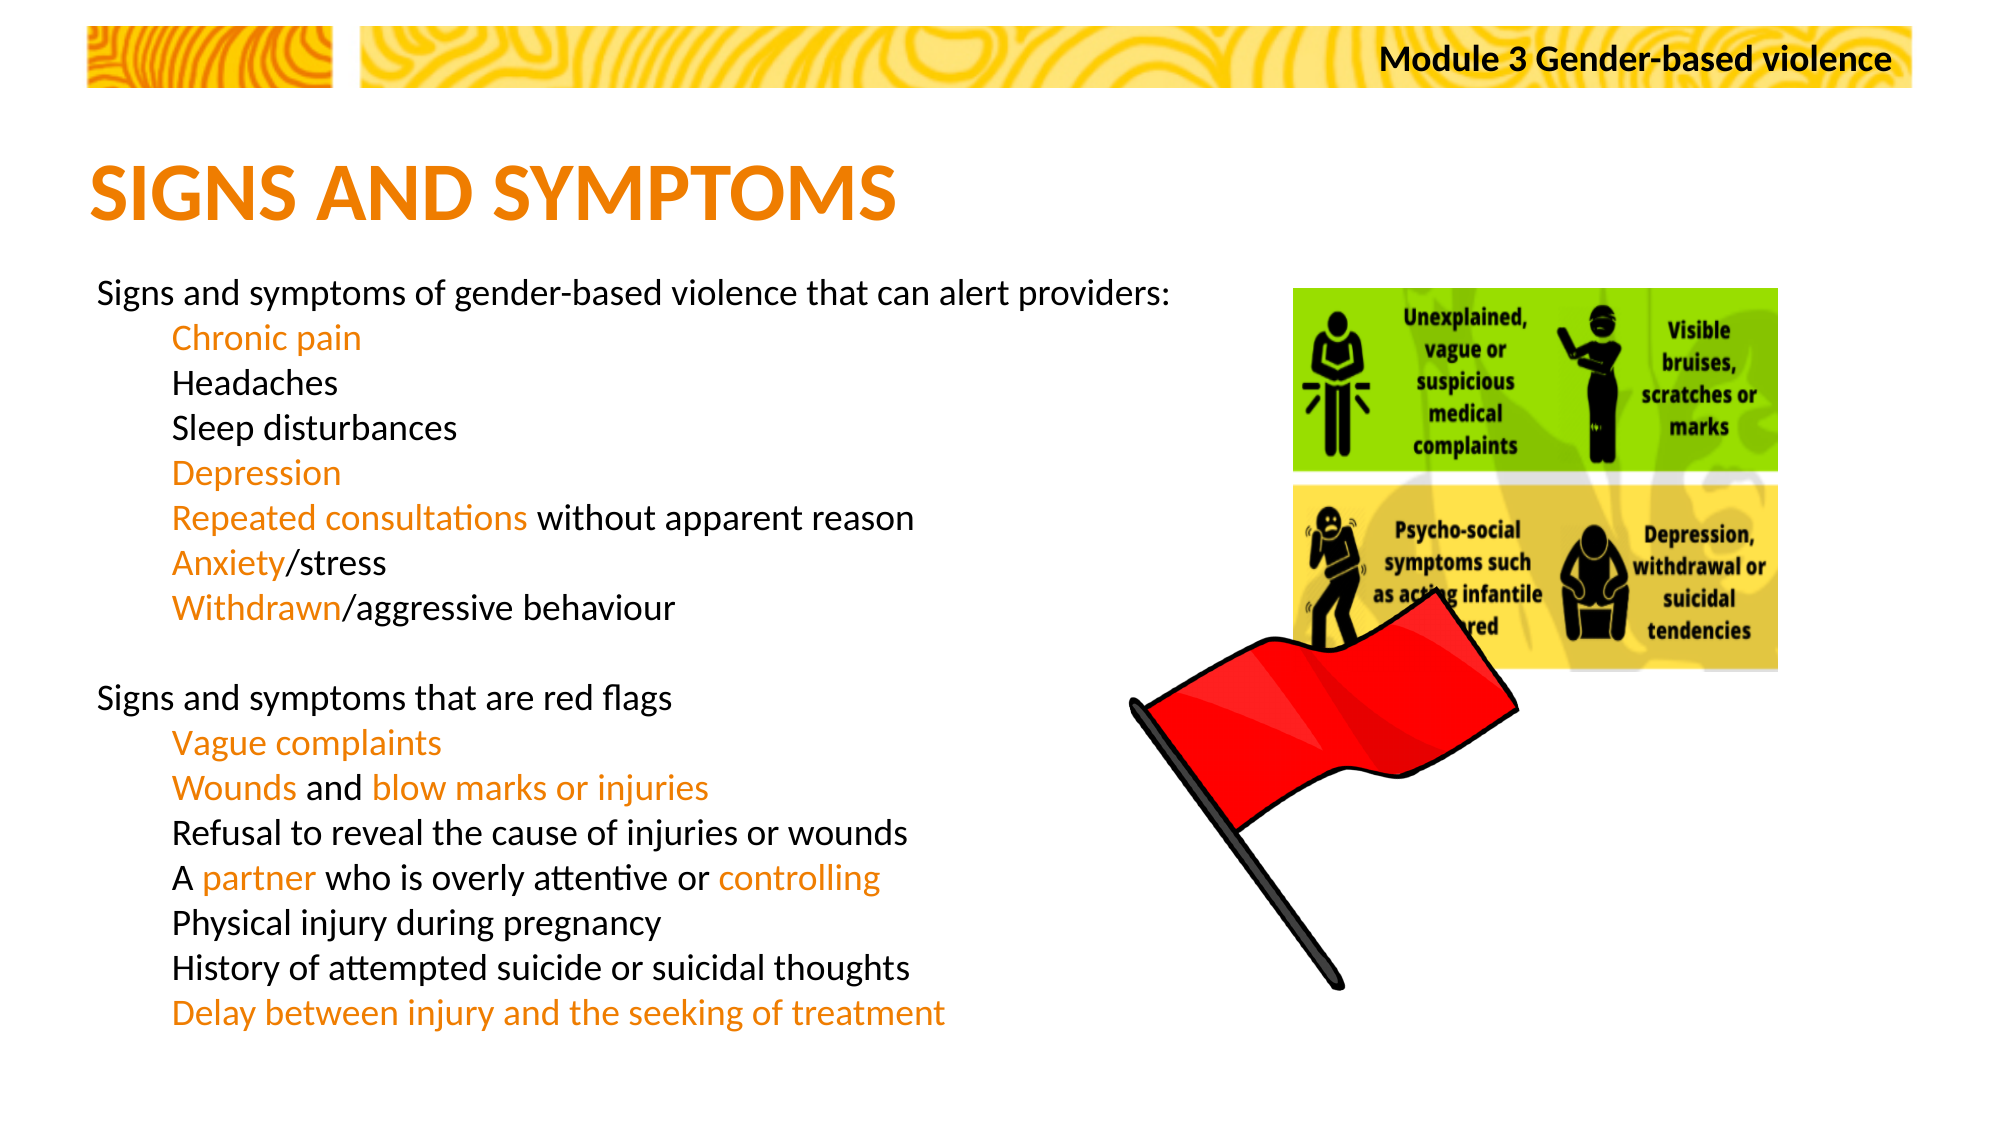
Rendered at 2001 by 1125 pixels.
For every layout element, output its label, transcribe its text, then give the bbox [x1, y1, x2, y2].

picture [1121, 288, 1778, 1024]
picture [0, 26, 2000, 88]
text_box SIGNS AND SYMPTOMS [74, 129, 1977, 245]
text_box Signs and symptoms of gender-based violence that can alert providers: Chronic pain Headaches Sleep disturbances Depression Repeated consultations without apparent reason Anxiety/stress Withdrawn/aggressive behaviour Signs and symptoms that are red flags Vague complaints Wounds and blow marks or injuries Refusal to reveal the cause of injuries or wounds A partner who is overly attentive or controlling Physical injury during pregnancy History of attempted suicide or suicidal thoughts Delay between injury and the seeking of treatment [96, 268, 1894, 1125]
